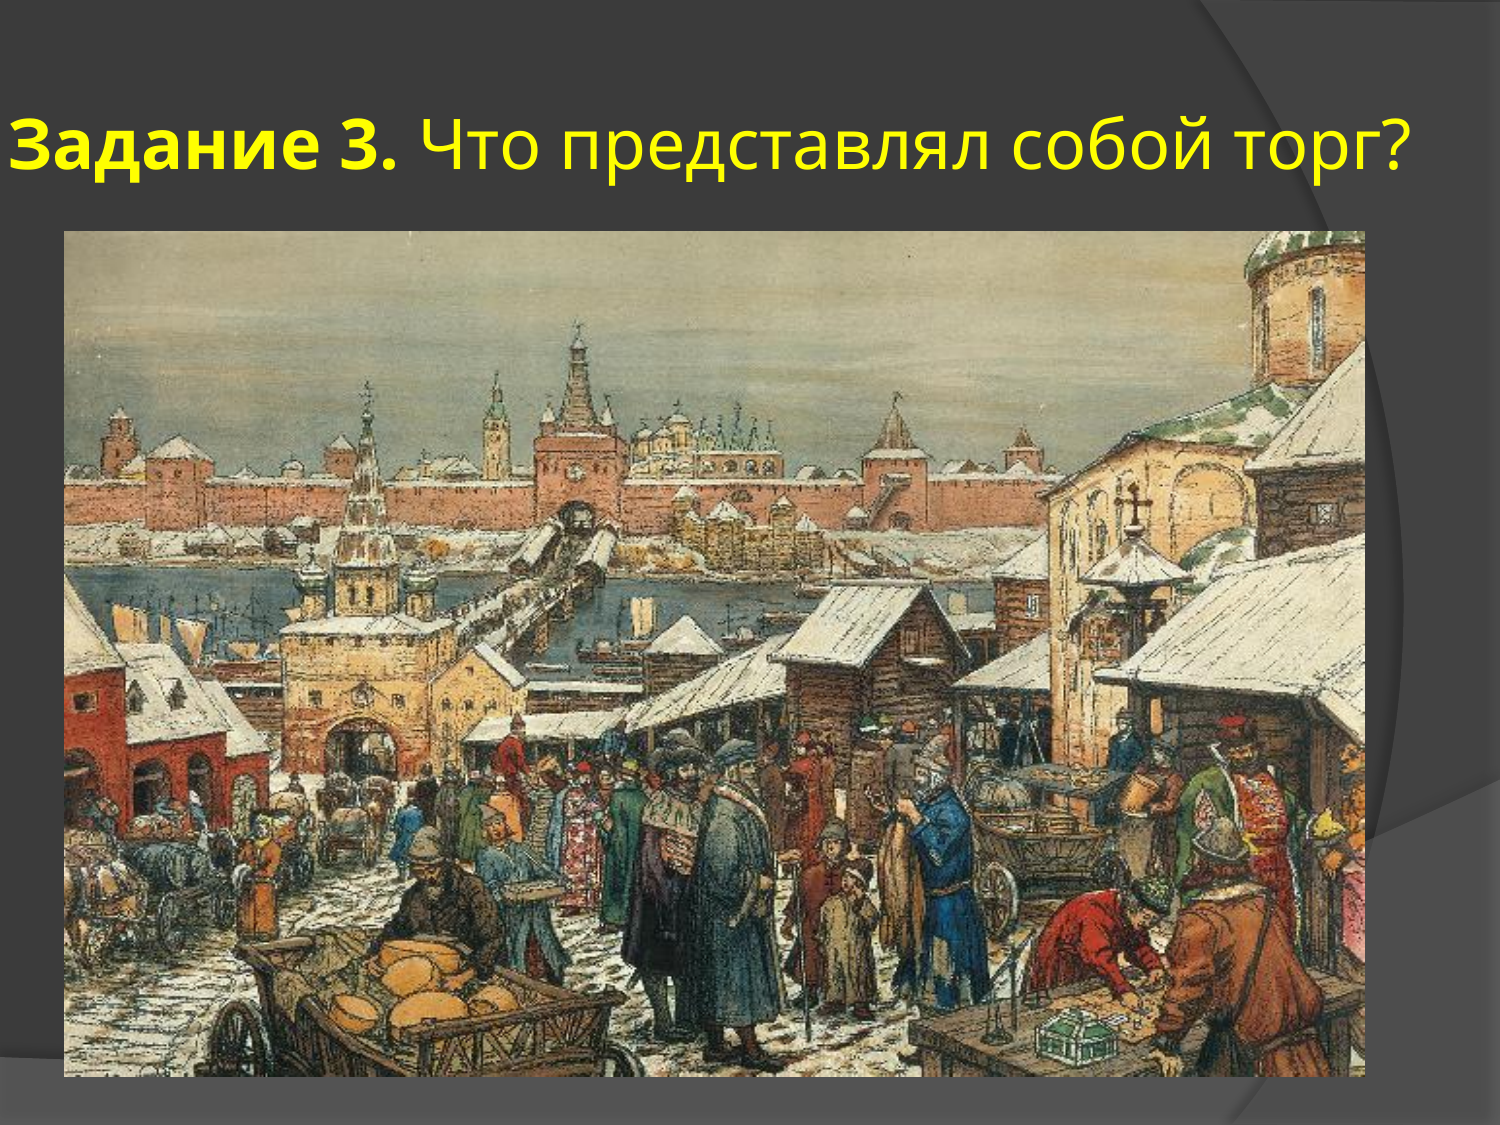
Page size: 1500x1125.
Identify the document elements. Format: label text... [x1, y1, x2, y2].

title Задание 3. Что представлял собой торг? [0, 90, 1500, 278]
picture [64, 231, 1365, 1078]
